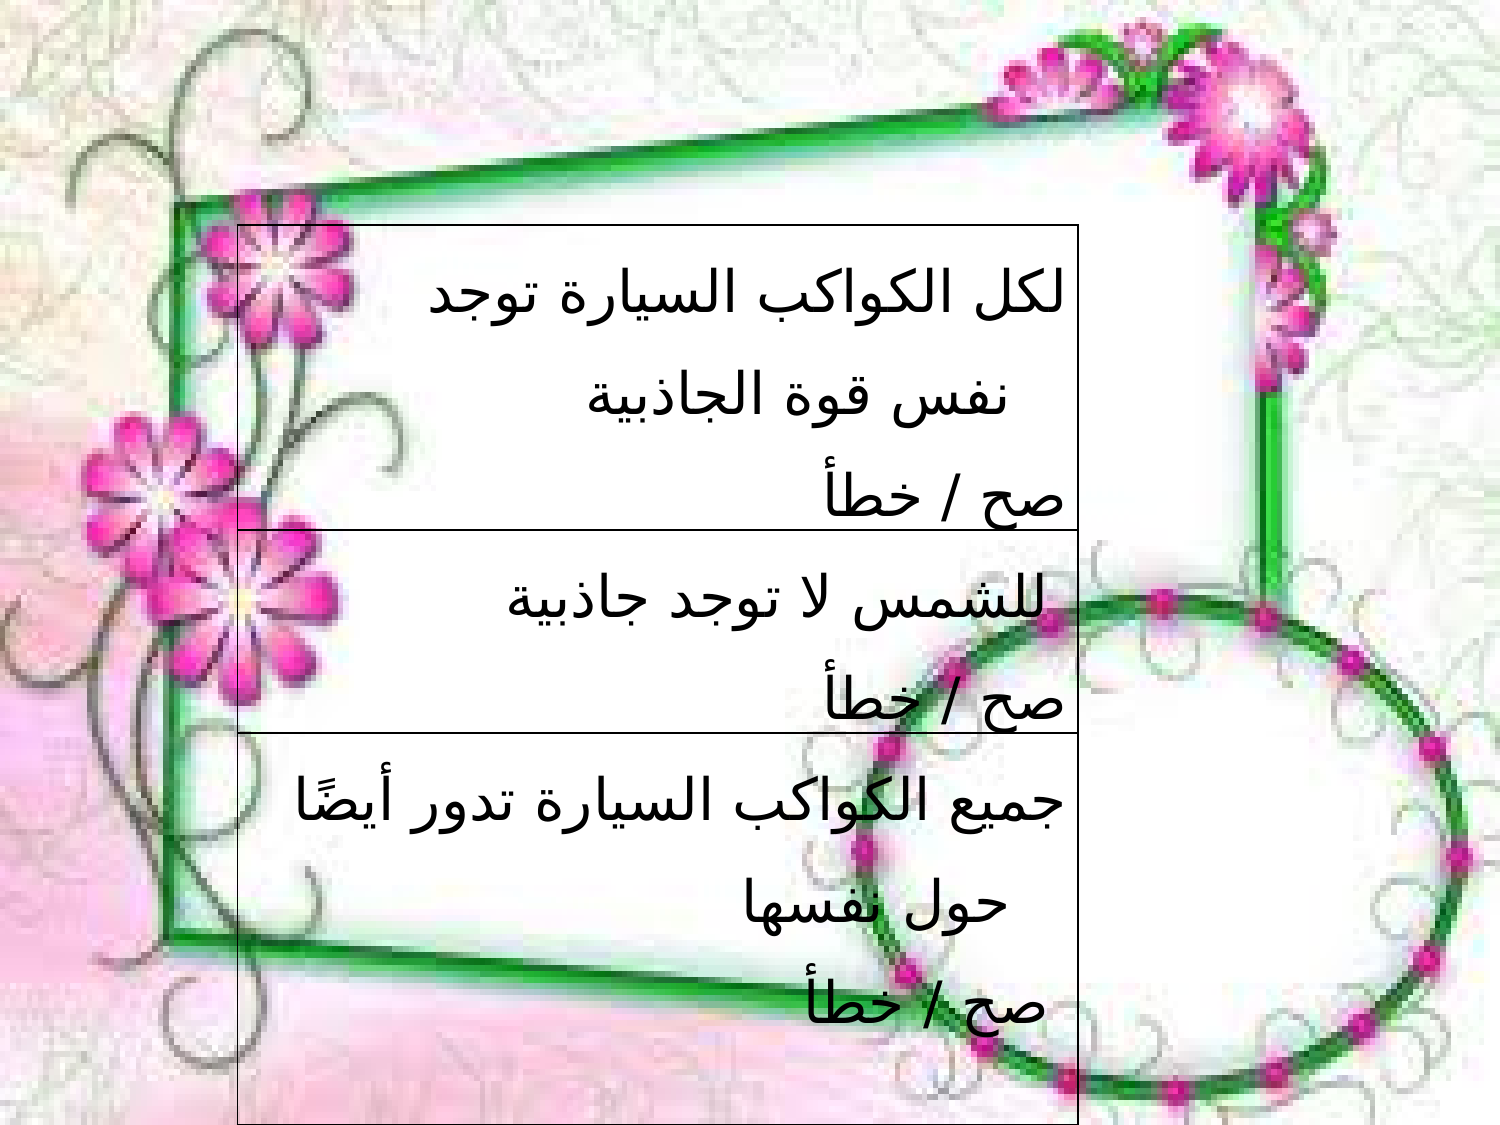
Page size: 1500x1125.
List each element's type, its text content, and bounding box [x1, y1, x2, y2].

table_cell جميع الكواكب السيارة تدور أيضًا حول نفسها صح / خطأ [238, 734, 1077, 1124]
table_cell للشمس لا توجد جاذبية صح / خطأ [238, 531, 1077, 732]
picture [0, 0, 1500, 1125]
table_header لكل الكواكب السيارة توجد نفس قوة الجاذبية صح / خطأ [238, 226, 1077, 529]
